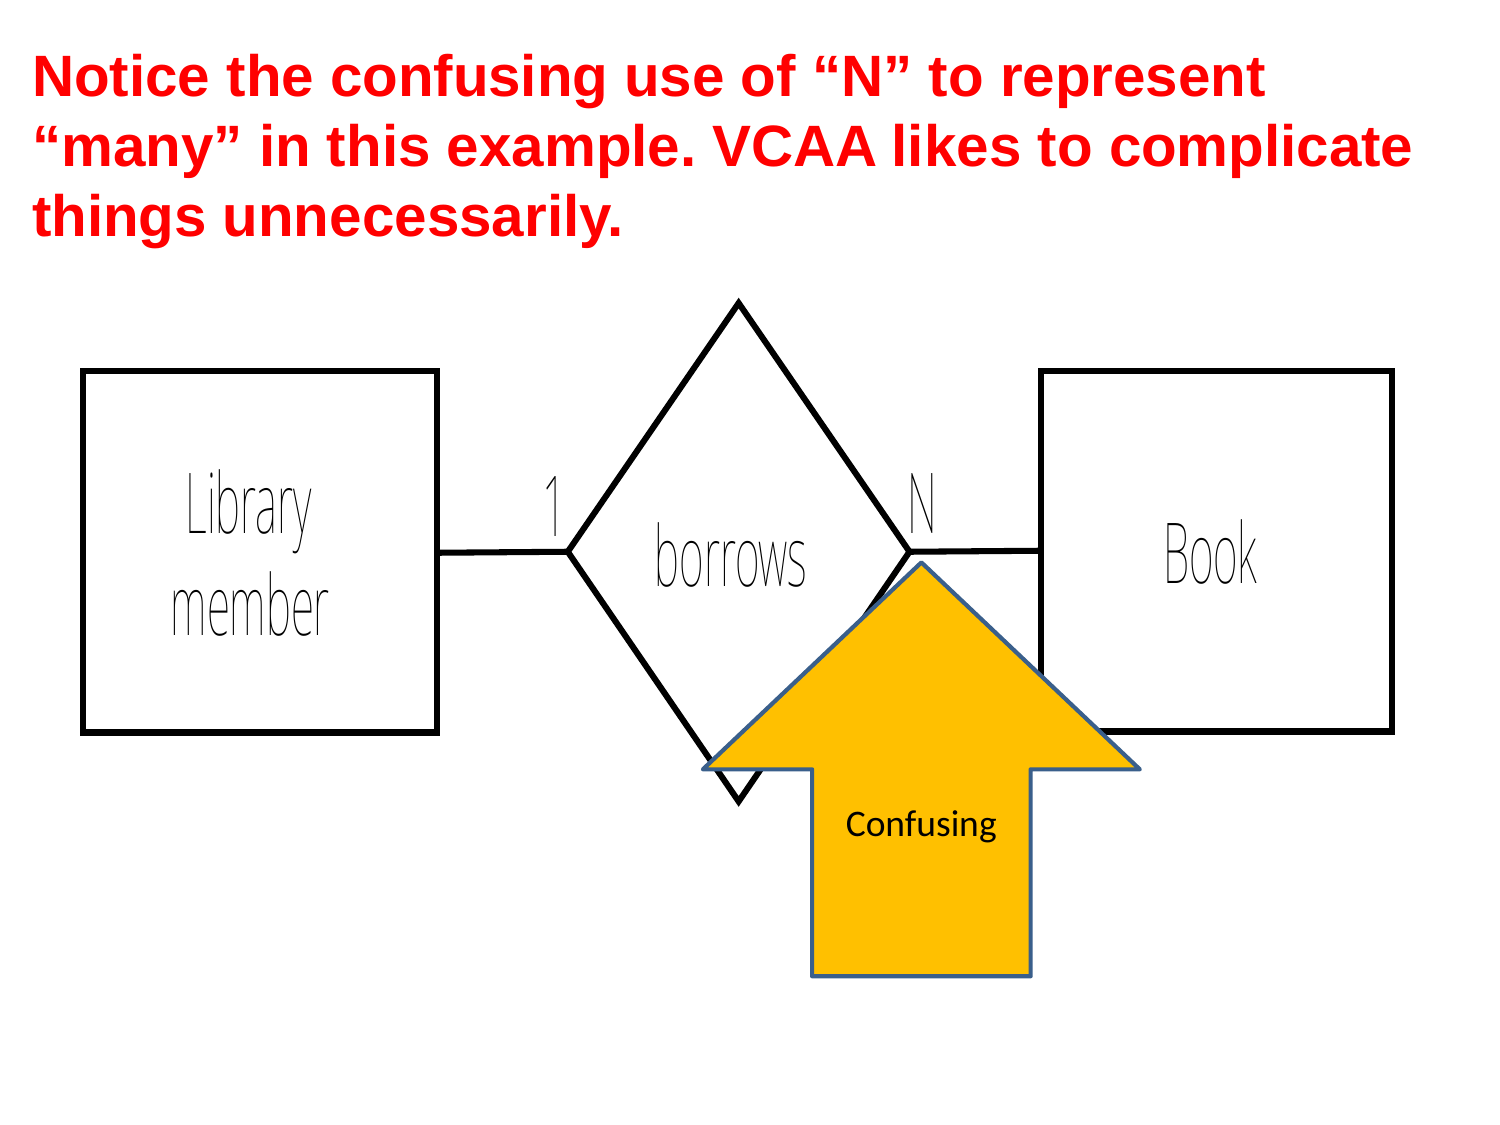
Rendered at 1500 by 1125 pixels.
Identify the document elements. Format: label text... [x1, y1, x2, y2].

text_box Confusing [810, 866, 1033, 979]
text_box Notice the confusing use of “N” to represent “many” in this example. VCAA likes to complicate things unnecessarily. [17, 30, 1489, 256]
picture [64, 266, 1436, 858]
